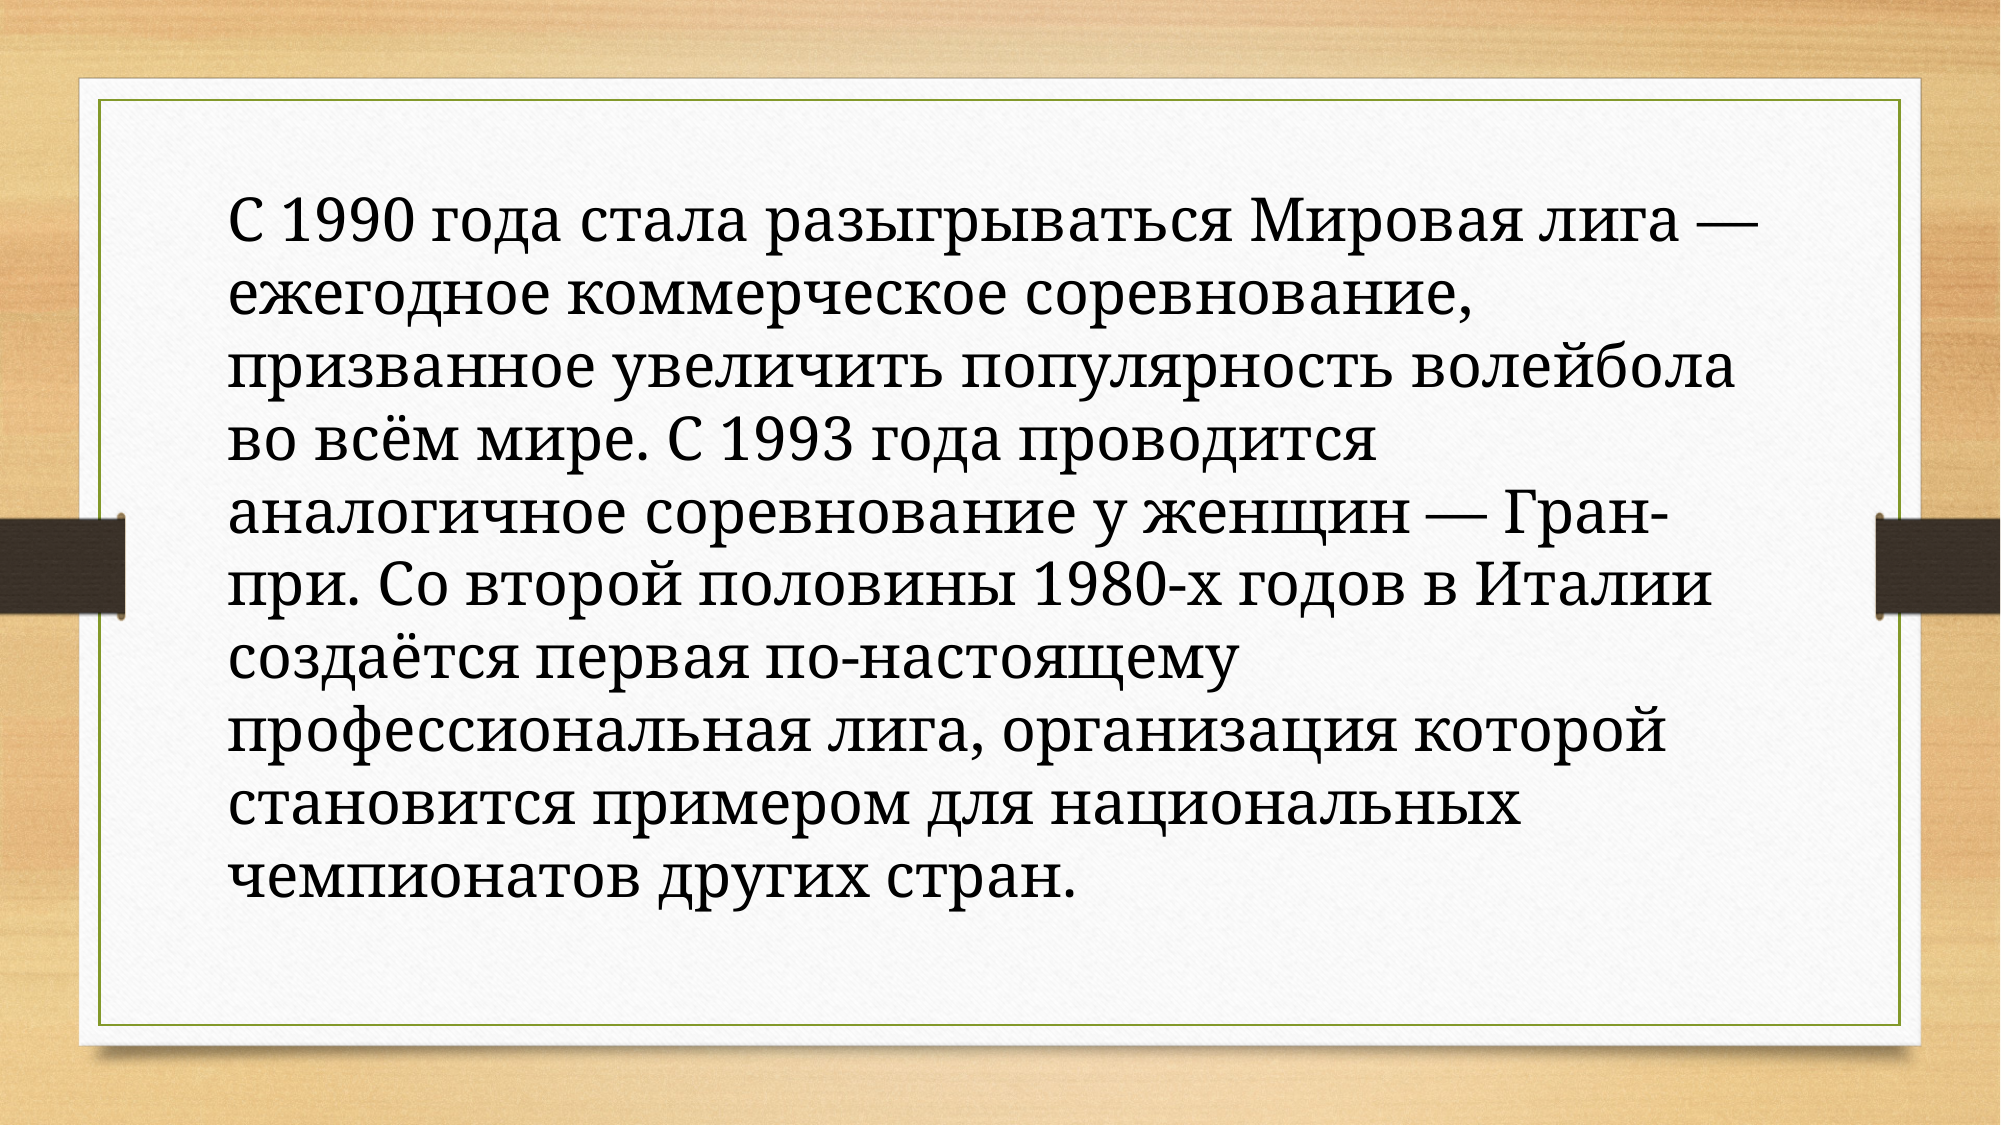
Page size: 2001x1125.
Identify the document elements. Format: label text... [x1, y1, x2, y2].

list С 1990 года стала разыгрываться Мировая лига — ежегодное коммерческое соревнование, призванное увеличить популярность волейбола во всём мире. С 1993 года проводится аналогичное соревнование у женщин — Гран-при. Со второй половины 1980-х годов в Италии создаётся первая по-настоящему профессиональная лига, организация которой становится примером для национальных чемпионатов других стран. [212, 173, 1789, 925]
picture [0, 0, 2001, 1125]
